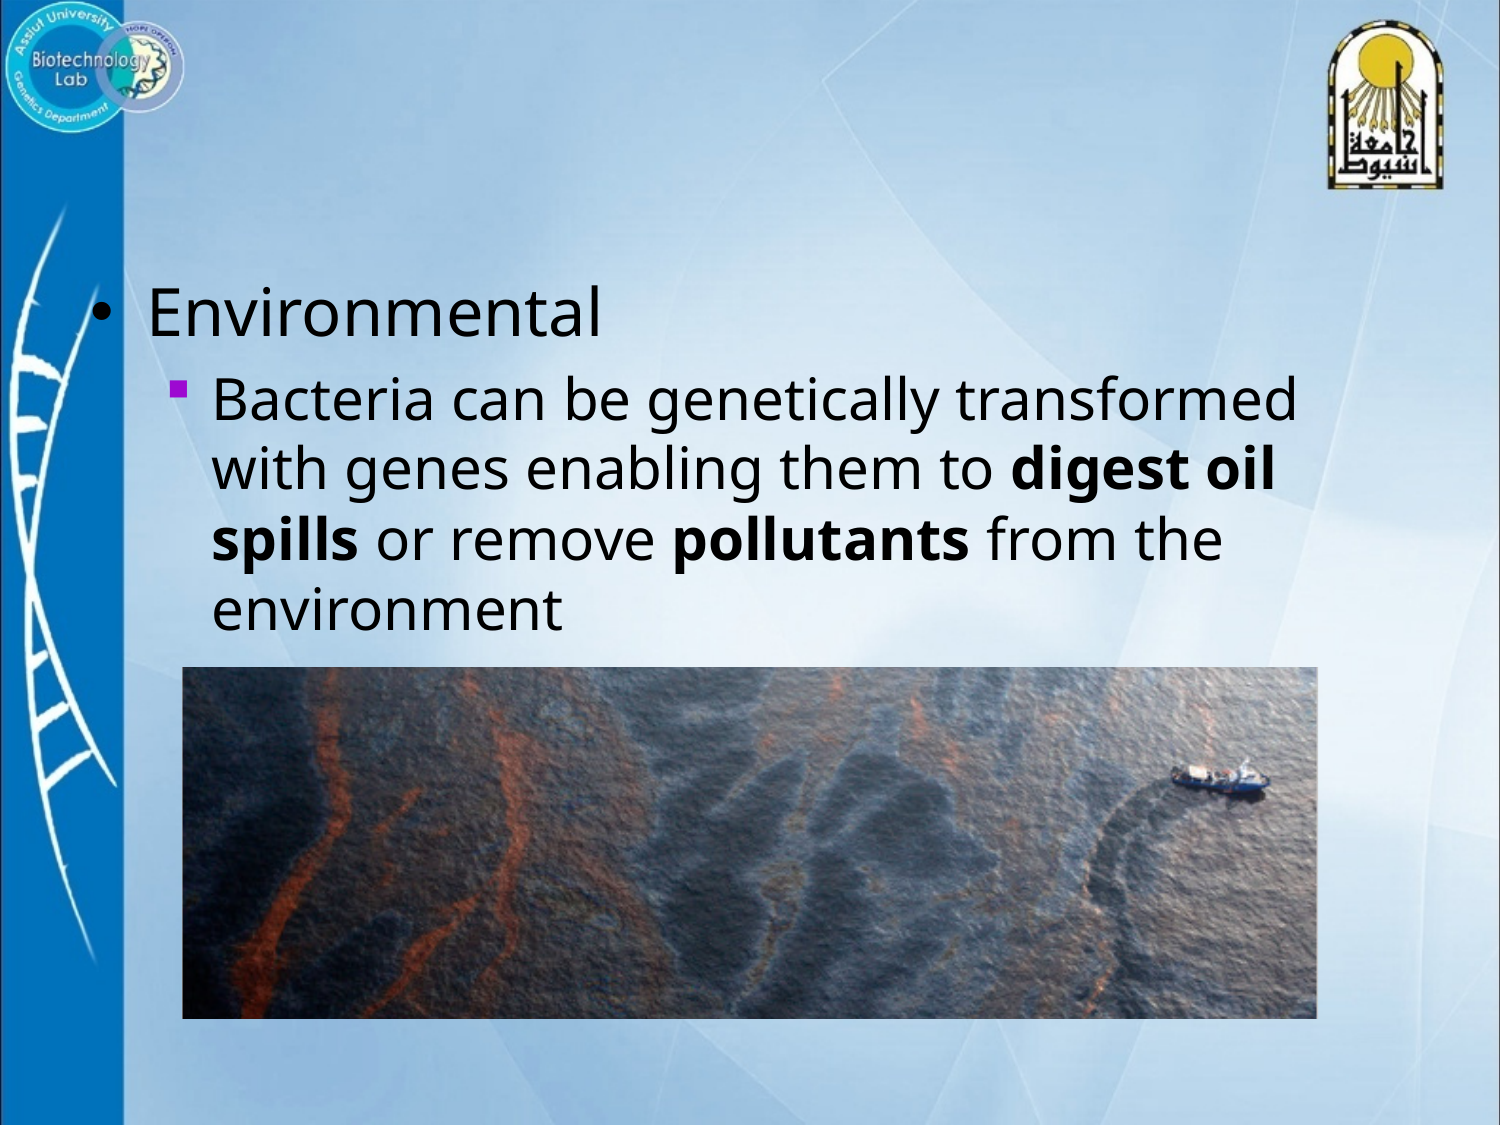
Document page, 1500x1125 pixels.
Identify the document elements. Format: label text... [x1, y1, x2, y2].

list Environmental Bacteria can be genetically transformed with genes enabling them to digest oil spills or remove pollutants from the environment [75, 262, 1425, 1005]
picture [0, 0, 1500, 1125]
